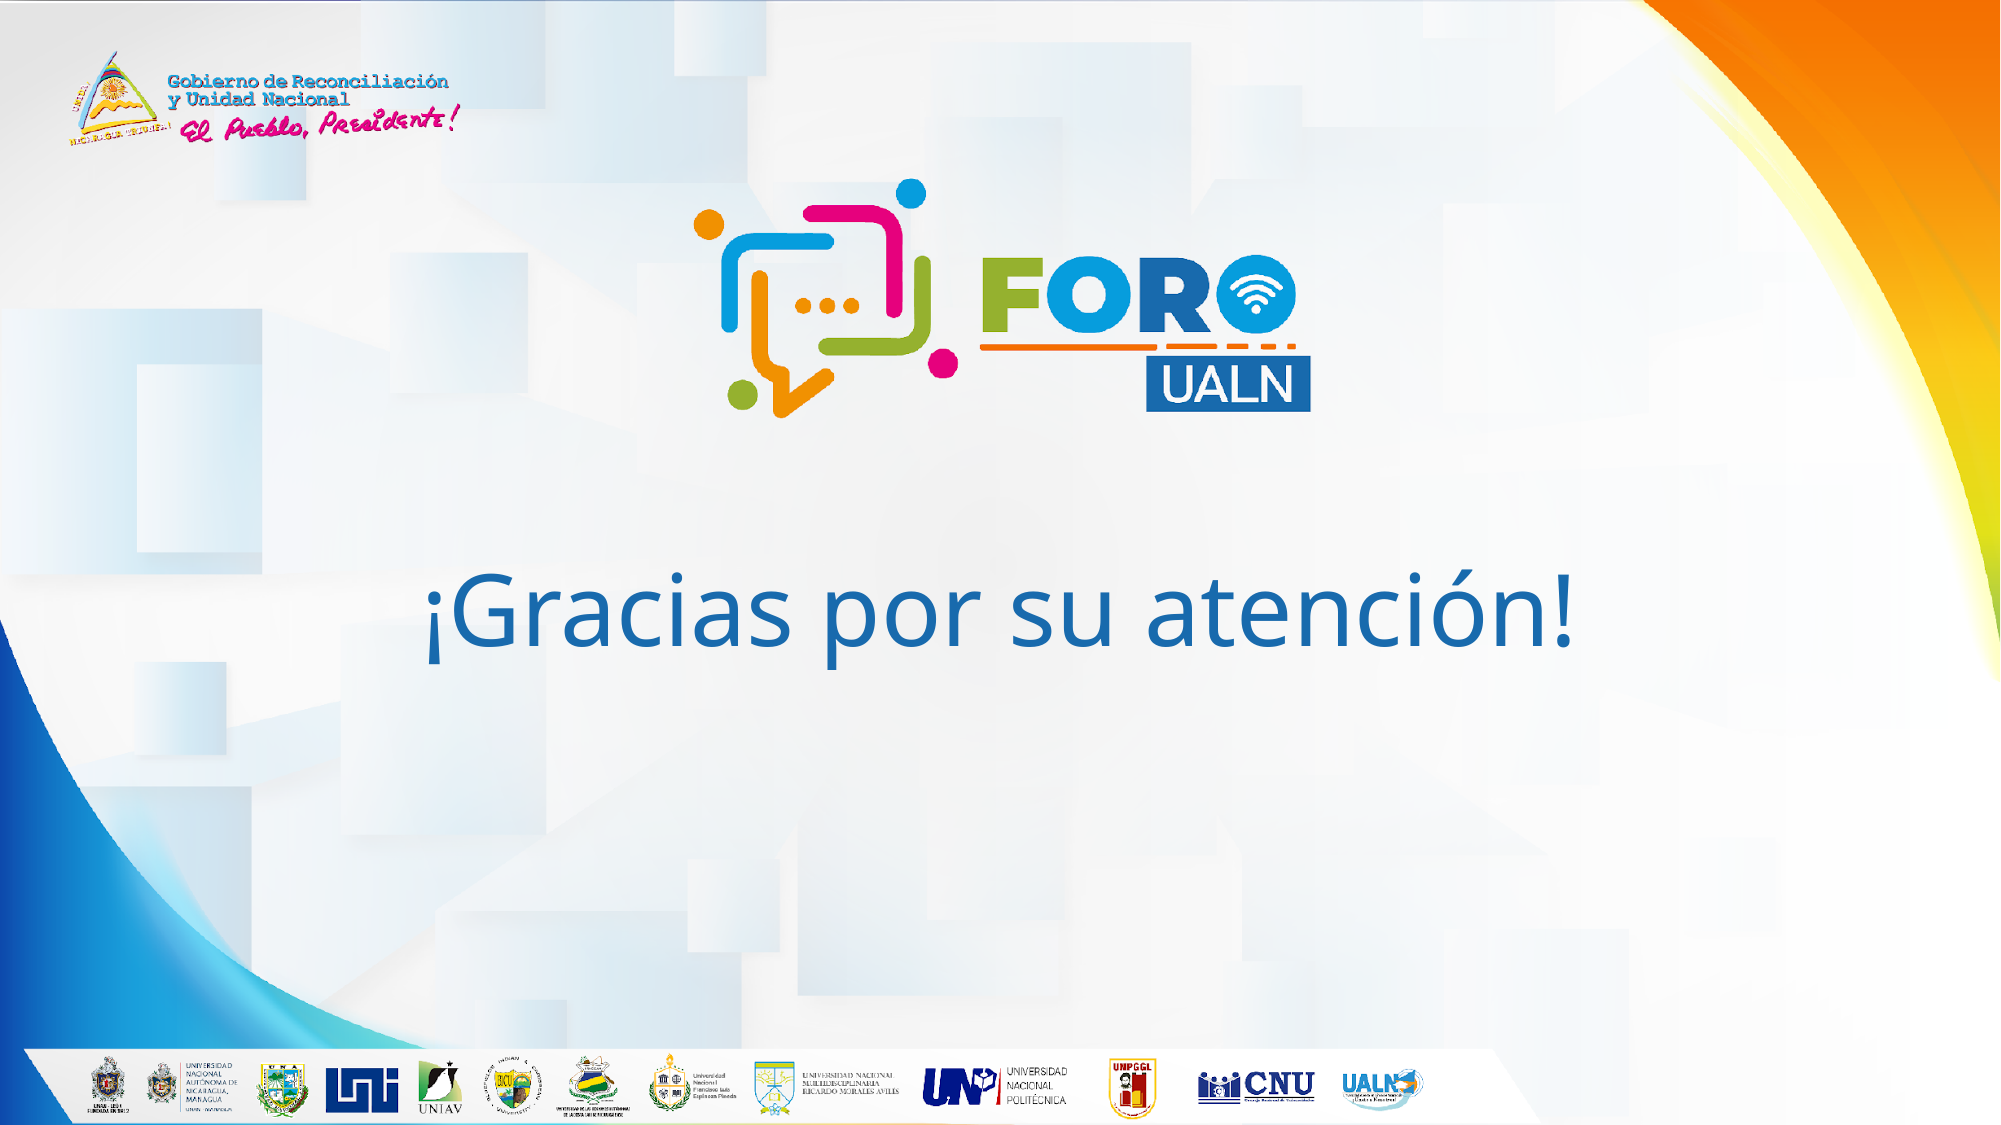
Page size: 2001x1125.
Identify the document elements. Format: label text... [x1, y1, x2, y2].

text_box ¡Gracias por su atención! [331, 562, 1669, 666]
picture [0, 0, 2001, 1125]
